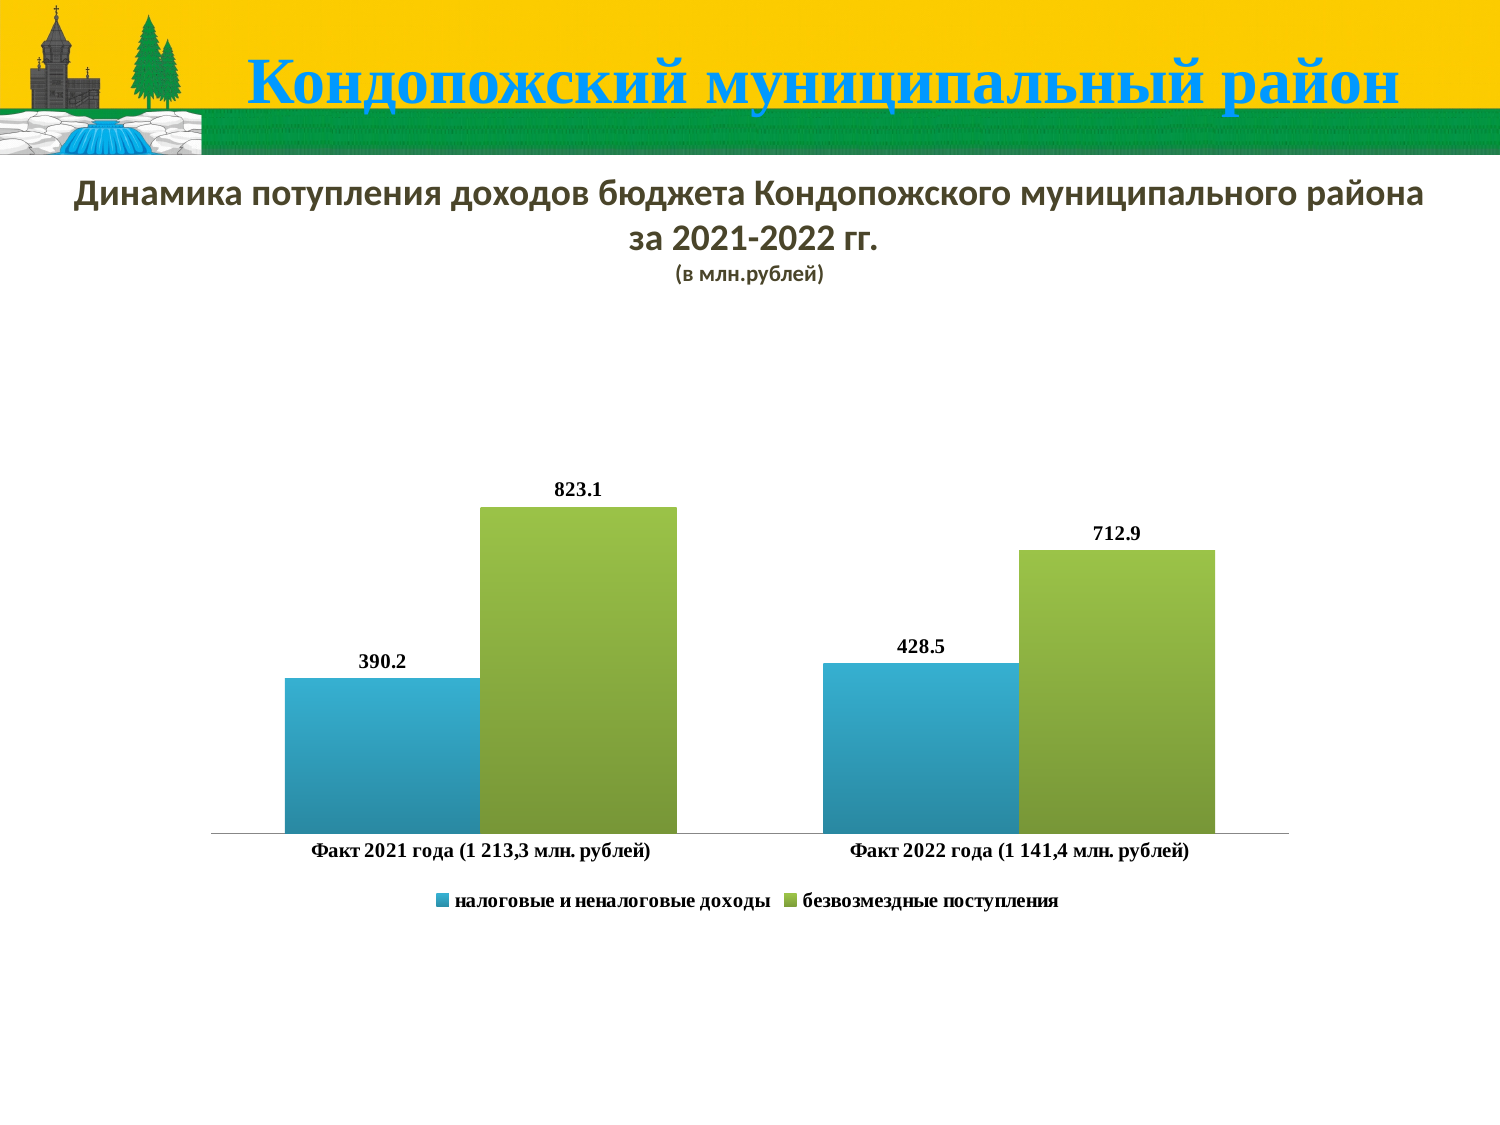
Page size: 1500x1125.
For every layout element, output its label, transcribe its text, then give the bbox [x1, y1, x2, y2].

text_box Динамика потупления доходов бюджета Кондопожского муниципального района за 2021-2022 гг. (в млн.рублей) [2, 160, 1497, 294]
text_box Кондопожский муниципальный район [0, 0, 1500, 155]
chart [188, 467, 1312, 919]
